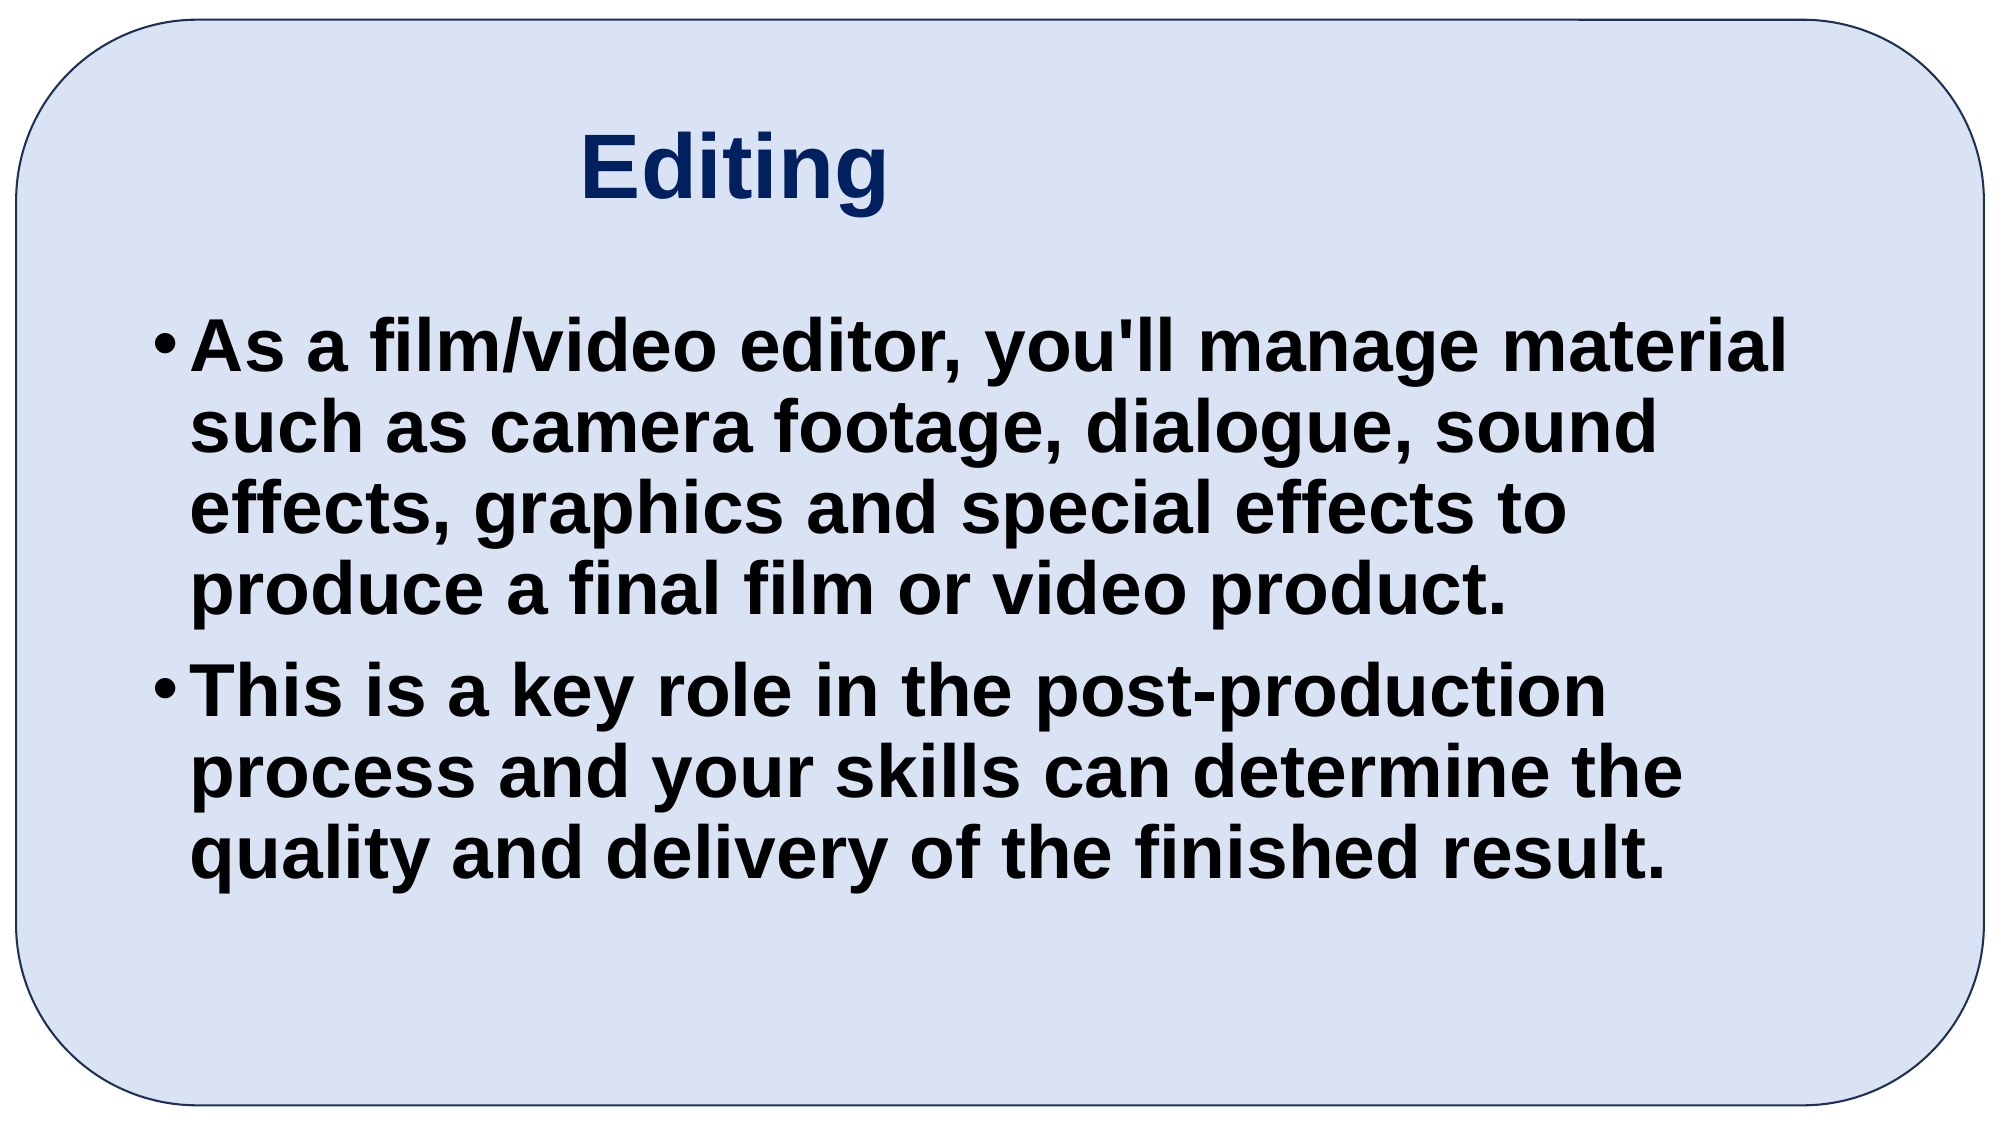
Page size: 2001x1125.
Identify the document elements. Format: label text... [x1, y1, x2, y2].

text_box [15, 18, 1985, 1107]
title Editing [137, 59, 1863, 278]
list As a film/video editor, you'll manage material such as camera footage, dialogue, sound effects, graphics and special effects to produce a final film or video product. This is a key role in the post-production process and your skills can determine the quality and delivery of the finished result. [137, 299, 1863, 1014]
